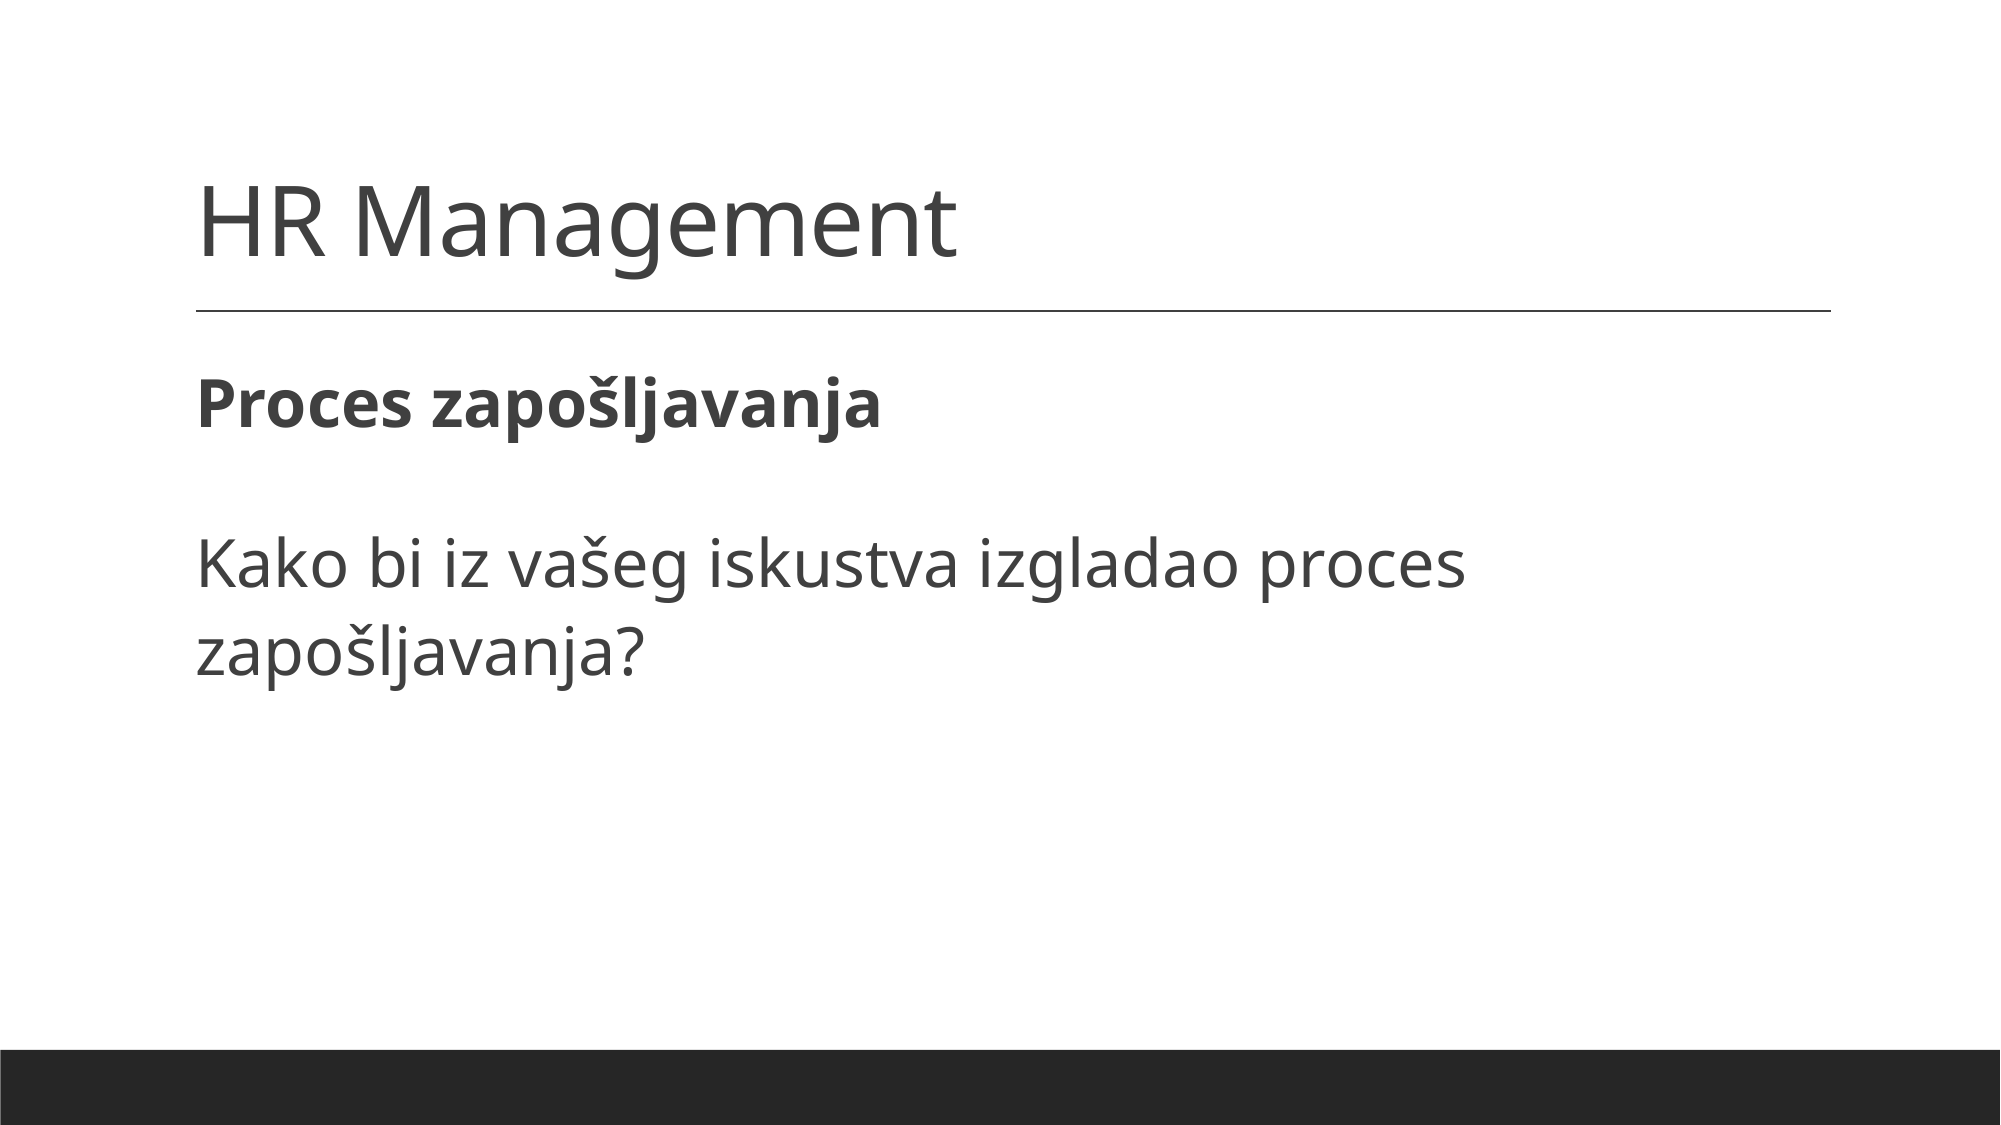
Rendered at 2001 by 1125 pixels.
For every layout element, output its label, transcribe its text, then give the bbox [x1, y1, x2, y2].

list Proces zapošljavanja Kako bi iz vašeg iskustva izgladao proces zapošljavanja? [180, 345, 1830, 963]
title HR Management [180, 47, 1830, 285]
